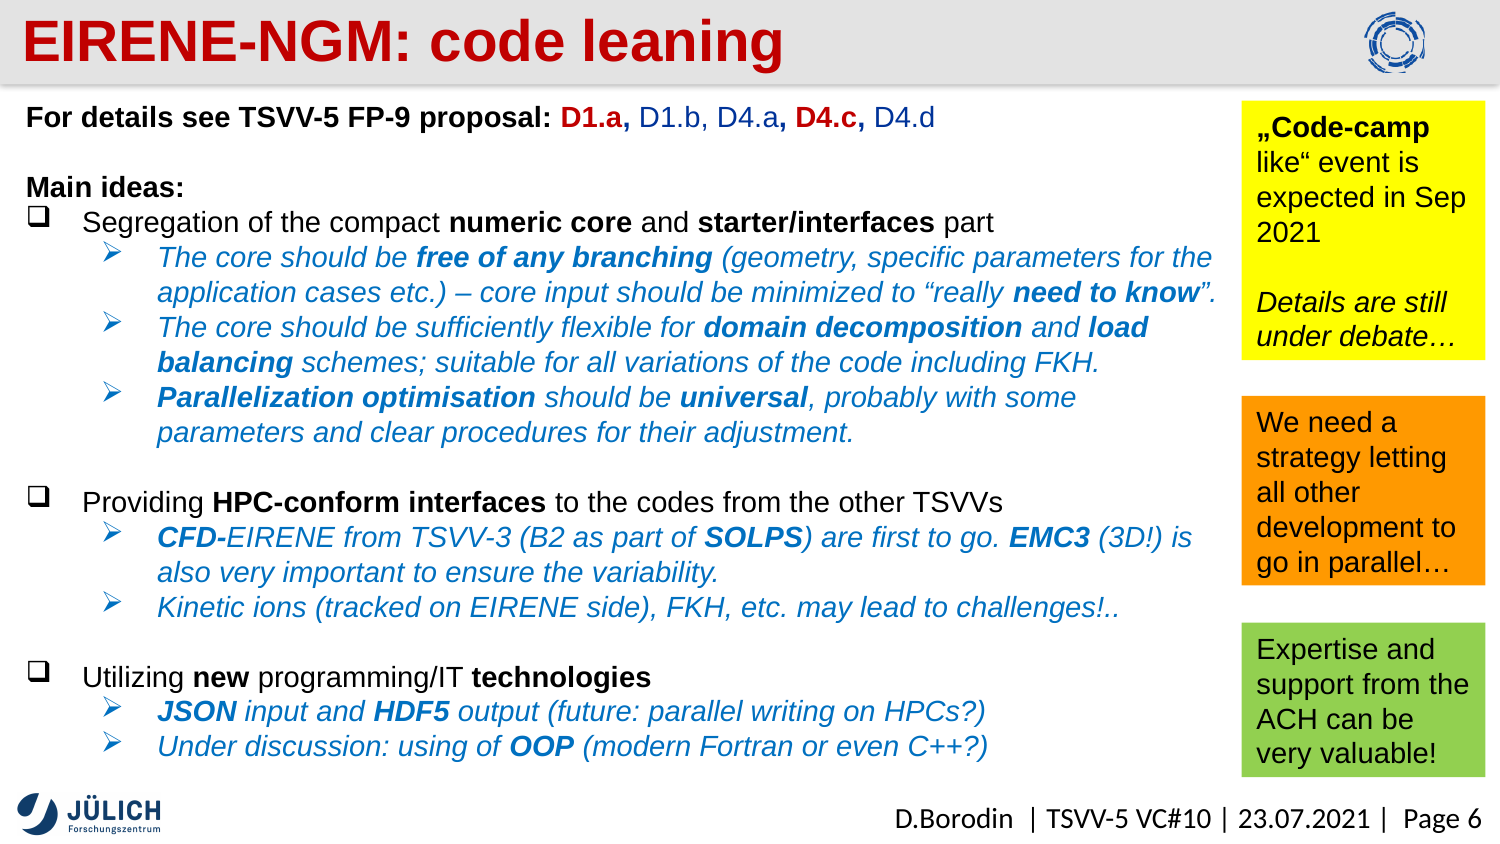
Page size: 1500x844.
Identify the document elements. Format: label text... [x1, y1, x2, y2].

text_box „Code-camp like“ event is expected in Sep 2021 Details are still under debate… [1241, 100, 1486, 361]
text_box Expertise and support from the ACH can be very valuable! [1241, 622, 1486, 778]
text_box For details see TSVV-5 FP-9 proposal: D1.a, D1.b, D4.a, D4.c, D4.d Main ideas: Segregation of the compact numeric core and starter/interfaces part The core should be free of any branching (geometry, specific parameters for the application cases etc.) – core input should be minimized to “really need to know”. The core should be sufficiently flexible for domain decomposition and load balancing schemes; suitable for all variations of the code including FKH. Parallelization optimisation should be universal, probably with some parameters and clear procedures for their adjustment. Providing HPC-conform interfaces to the codes from the other TSVVs CFD-EIRENE from TSVV-3 (B2 as part of SOLPS) are first to go. EMC3 (3D!) is also very important to ensure the variability. Kinetic ions (tracked on EIRENE side), FKH, etc. may lead to challenges!.. Utilizing new programming/IT technologies JSON input and HDF5 output (future: parallel writing on HPCs?) Under discussion: using of OOP (modern Fortran or even C++?) [10, 91, 1235, 844]
text_box We need a strategy letting all other development to go in parallel… [1241, 395, 1486, 586]
text_box EIRENE-NGM: code leaning [7, 11, 1384, 68]
